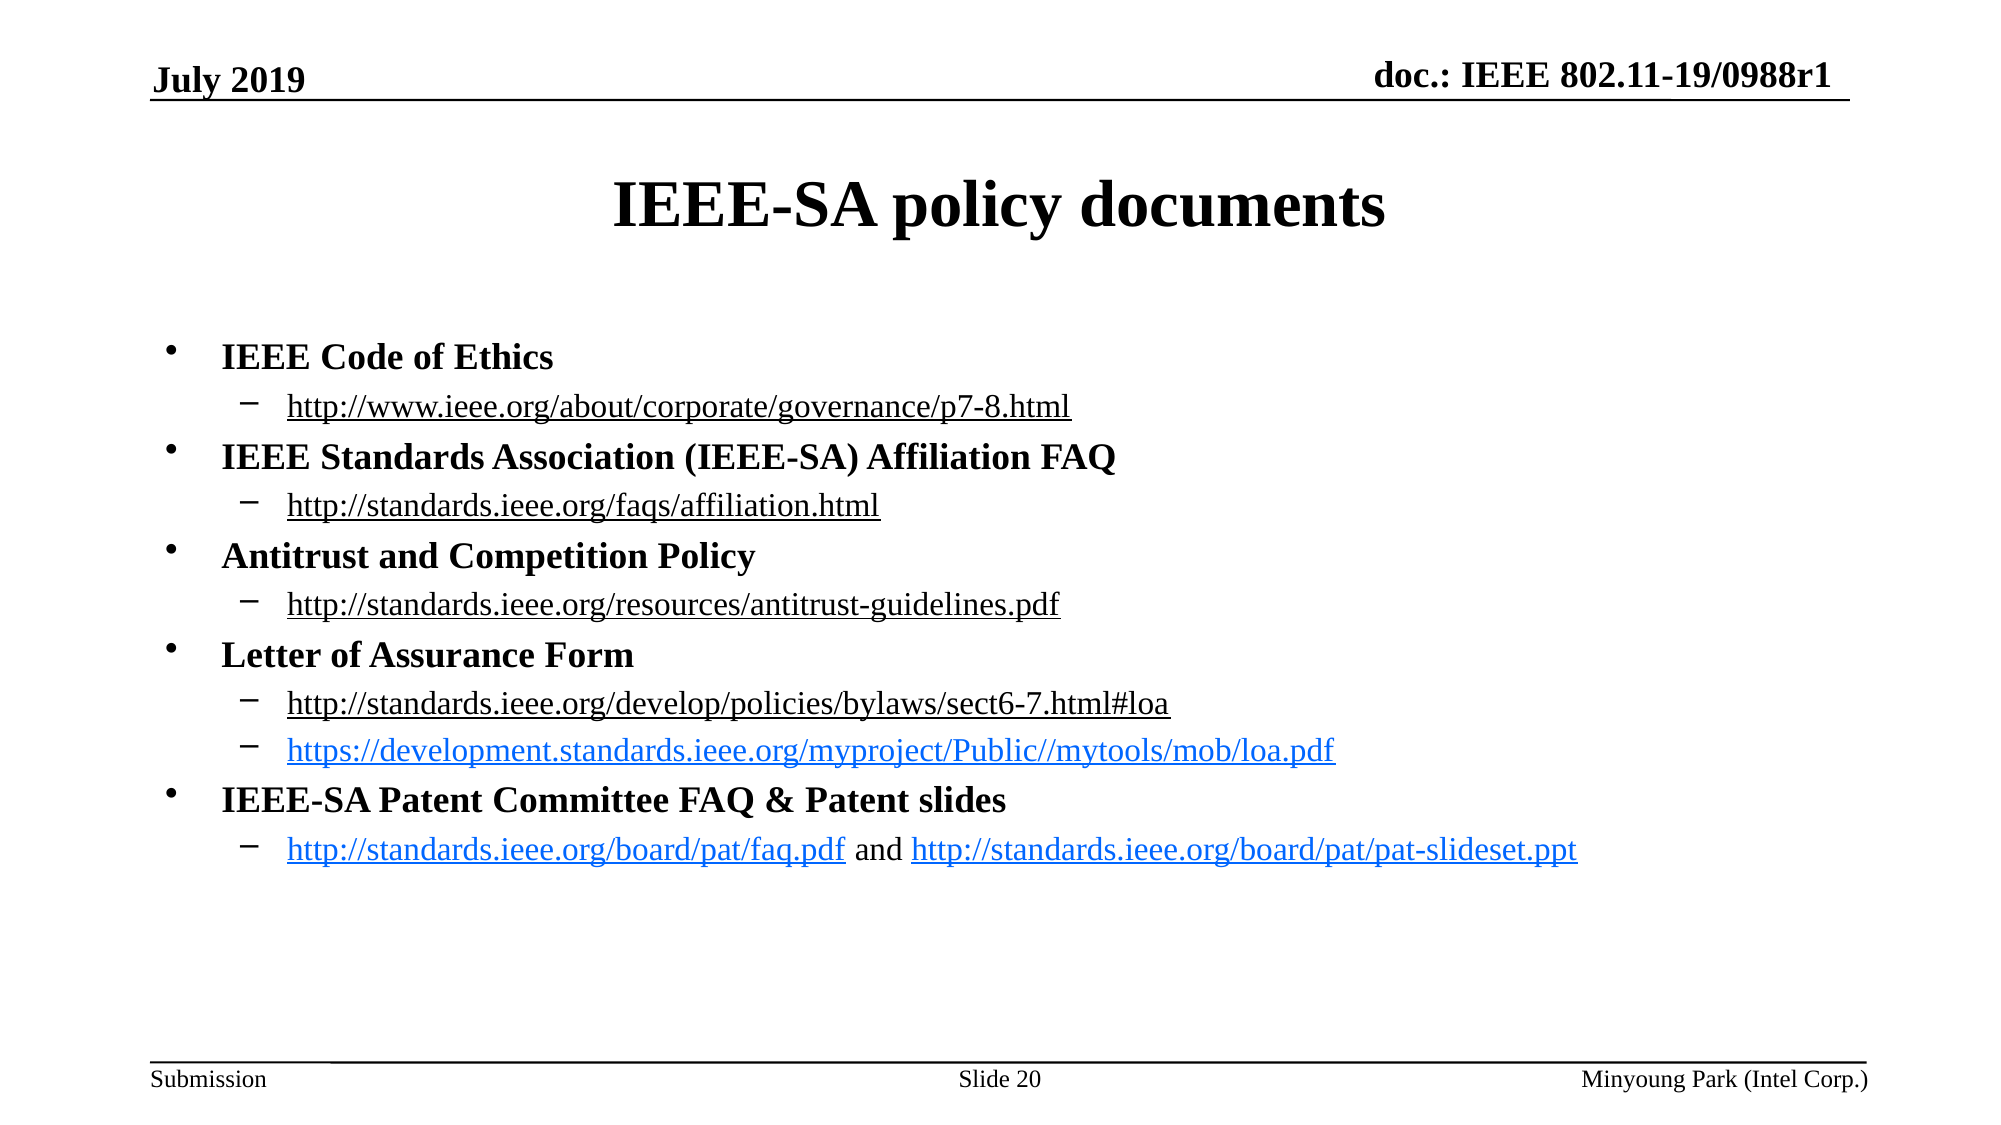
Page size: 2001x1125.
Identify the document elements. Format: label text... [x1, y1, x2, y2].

footer Minyoung Park (Intel Corp.) [1266, 1061, 1869, 1093]
list IEEE Code of Ethics http://www.ieee.org/about/corporate/governance/p7-8.html IEEE Standards Association (IEEE-SA) Affiliation FAQ http://standards.ieee.org/faqs/affiliation.html Antitrust and Competition Policy http://standards.ieee.org/resources/antitrust-guidelines.pdf Letter of Assurance Form http://standards.ieee.org/develop/policies/bylaws/sect6-7.html#loa https://development.standards.ieee.org/myproject/Public//mytools/mob/loa.pdf IEEE-SA Patent Committee FAQ & Patent slides http://standards.ieee.org/board/pat/faq.pdf and http://standards.ieee.org/board/pat/pat-slideset.ppt [150, 324, 1850, 1000]
title IEEE-SA policy documents [150, 112, 1850, 288]
slide_number Slide 20 [957, 1061, 1042, 1093]
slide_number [152, 54, 347, 101]
